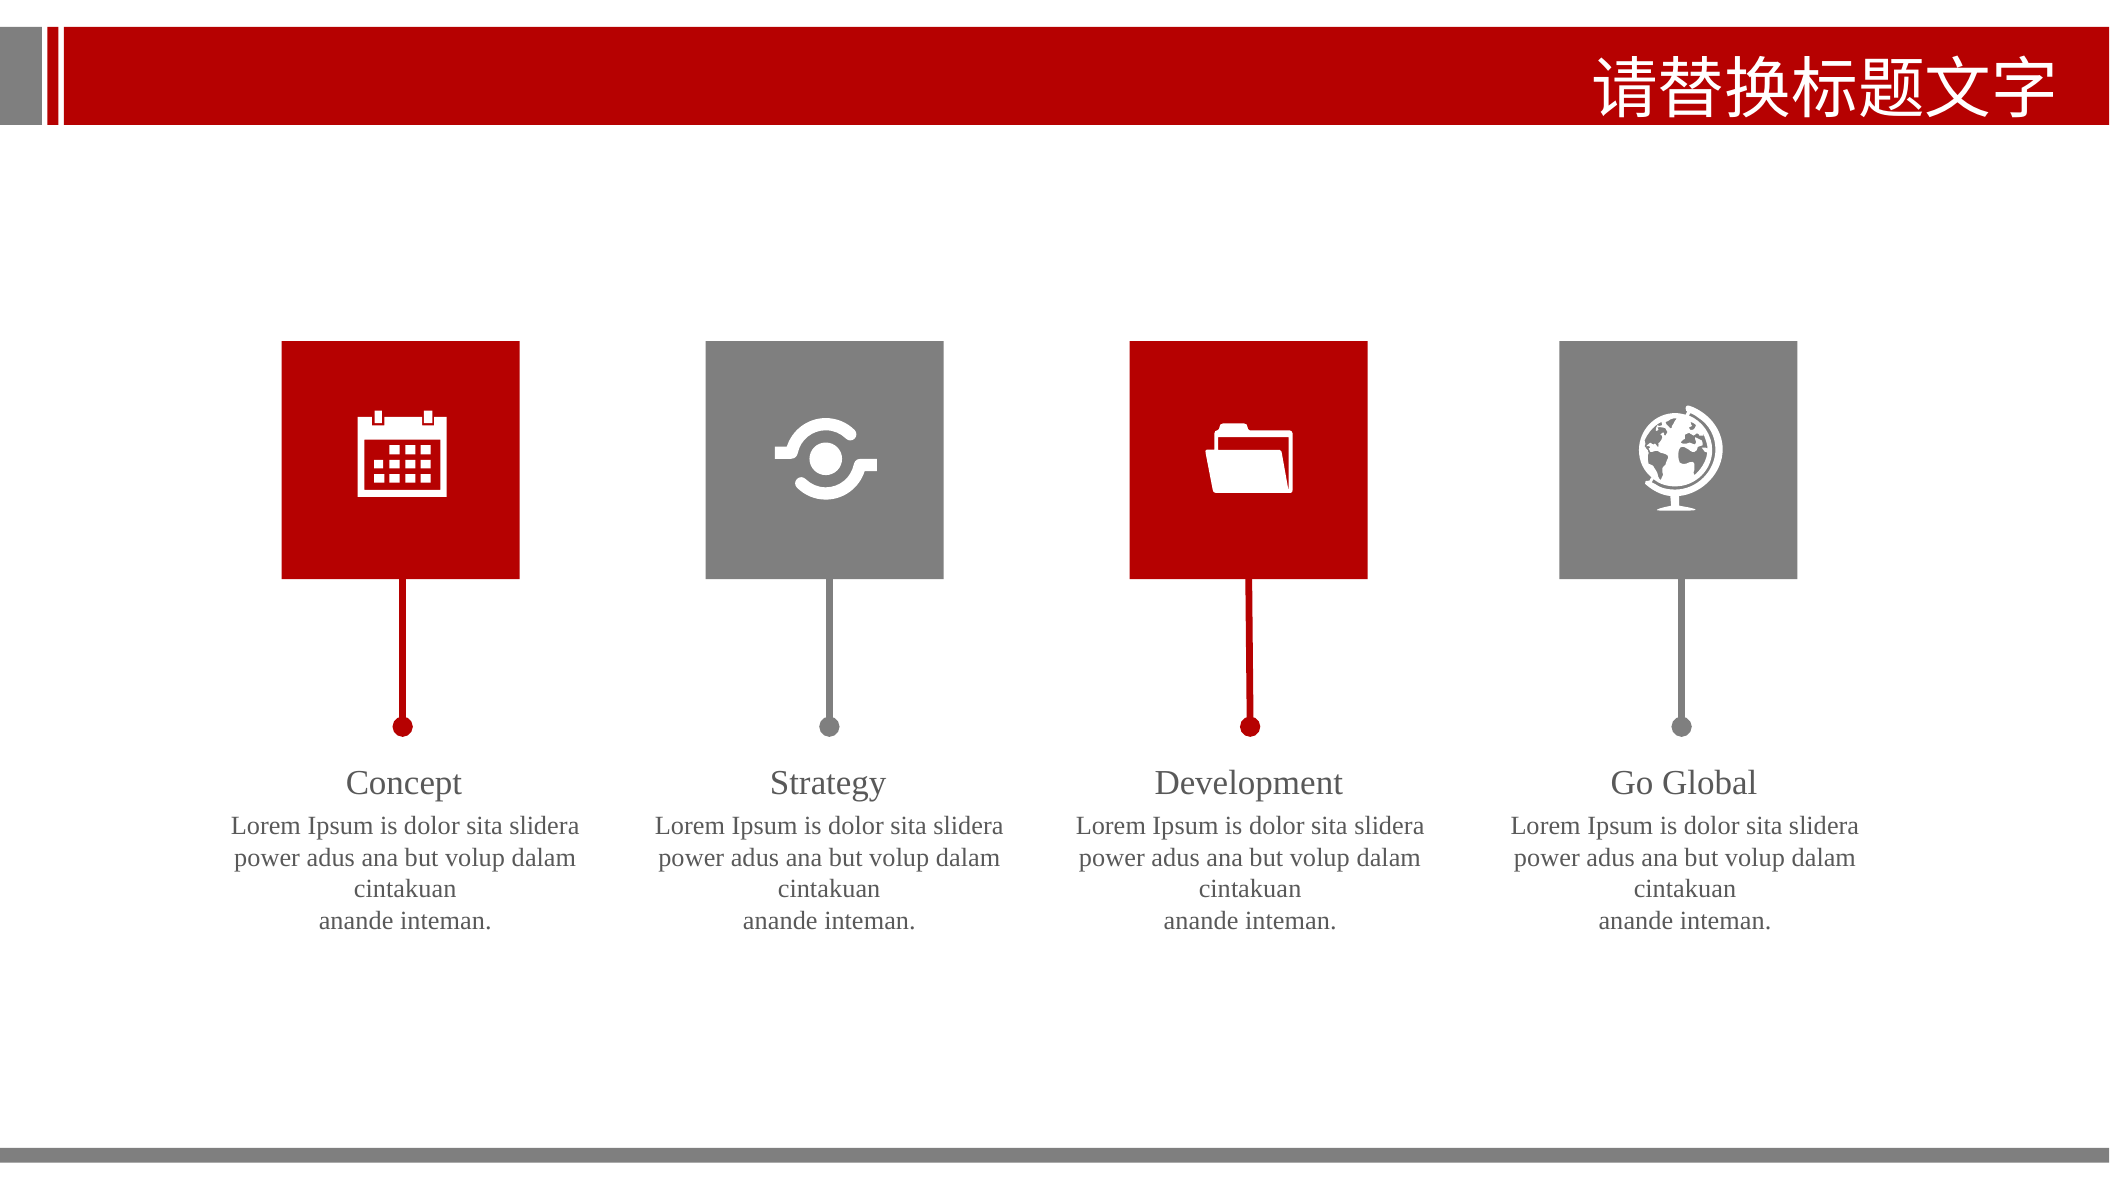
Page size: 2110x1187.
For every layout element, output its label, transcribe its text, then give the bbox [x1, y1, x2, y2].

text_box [1559, 341, 1798, 580]
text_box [1044, 751, 1456, 944]
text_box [1129, 341, 1368, 580]
text_box [63, 26, 2110, 126]
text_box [624, 751, 1035, 944]
text_box [46, 26, 59, 126]
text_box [1479, 751, 1891, 944]
text_box [0, 26, 43, 126]
text_box [0, 1147, 2110, 1164]
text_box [199, 751, 611, 944]
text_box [705, 341, 944, 580]
text_box 请替换标题文字 [1576, 38, 2074, 133]
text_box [281, 341, 520, 580]
